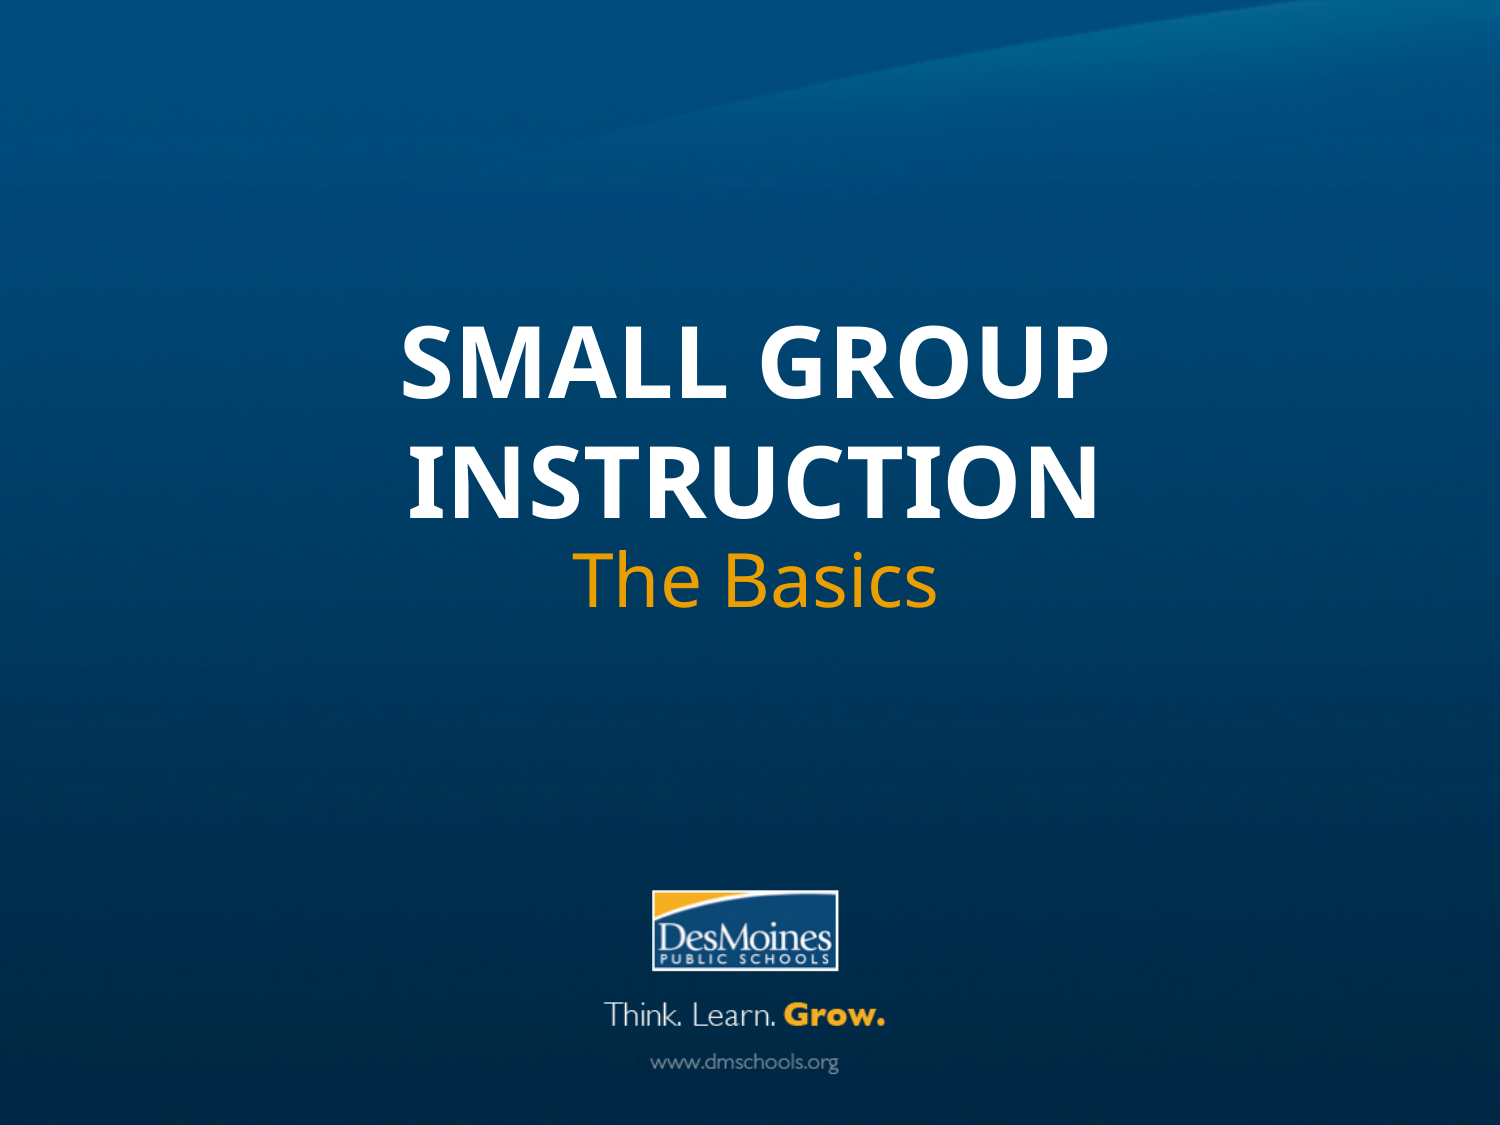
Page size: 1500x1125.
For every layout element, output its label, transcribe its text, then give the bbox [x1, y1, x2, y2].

title SMALL GROUP Instruction [118, 290, 1394, 515]
picture [0, 0, 1500, 1125]
list The Basics [118, 526, 1394, 631]
